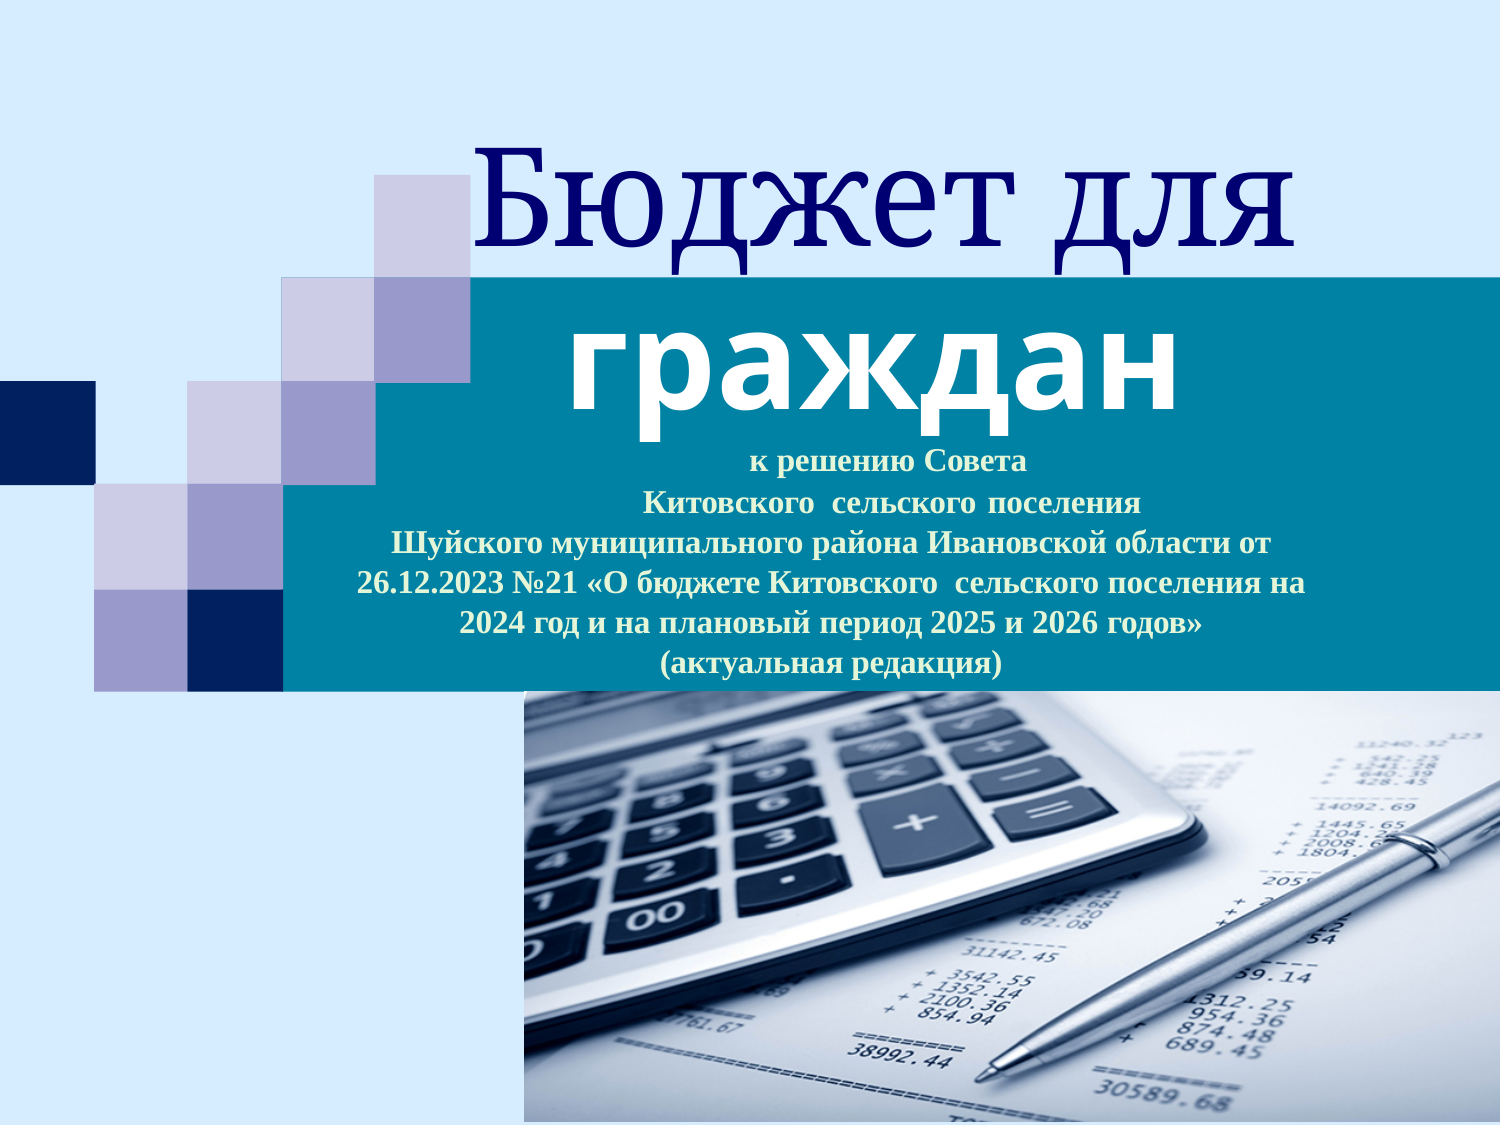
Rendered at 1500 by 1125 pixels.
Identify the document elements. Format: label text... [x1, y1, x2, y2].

title Бюджет для [417, 84, 1347, 275]
text_box [284, 277, 1500, 692]
text_box [374, 174, 471, 277]
text_box [187, 590, 284, 692]
text_box [0, 381, 96, 486]
text_box граждан [561, 270, 1203, 436]
text_box [187, 483, 284, 590]
picture [524, 692, 1500, 1123]
text_box [281, 277, 374, 381]
text_box [281, 381, 376, 486]
text_box к решению Совета Китовского сельского поселения Шуйского муниципального района Ивановской области от 26.12.2023 №21 «О бюджете Китовского сельского поселения на 2024 год и на плановый период 2025 и 2026 годов» (актуальная редакция) [348, 436, 1435, 681]
text_box [187, 381, 281, 483]
text_box [94, 483, 187, 590]
text_box [374, 277, 471, 383]
text_box [94, 590, 187, 692]
